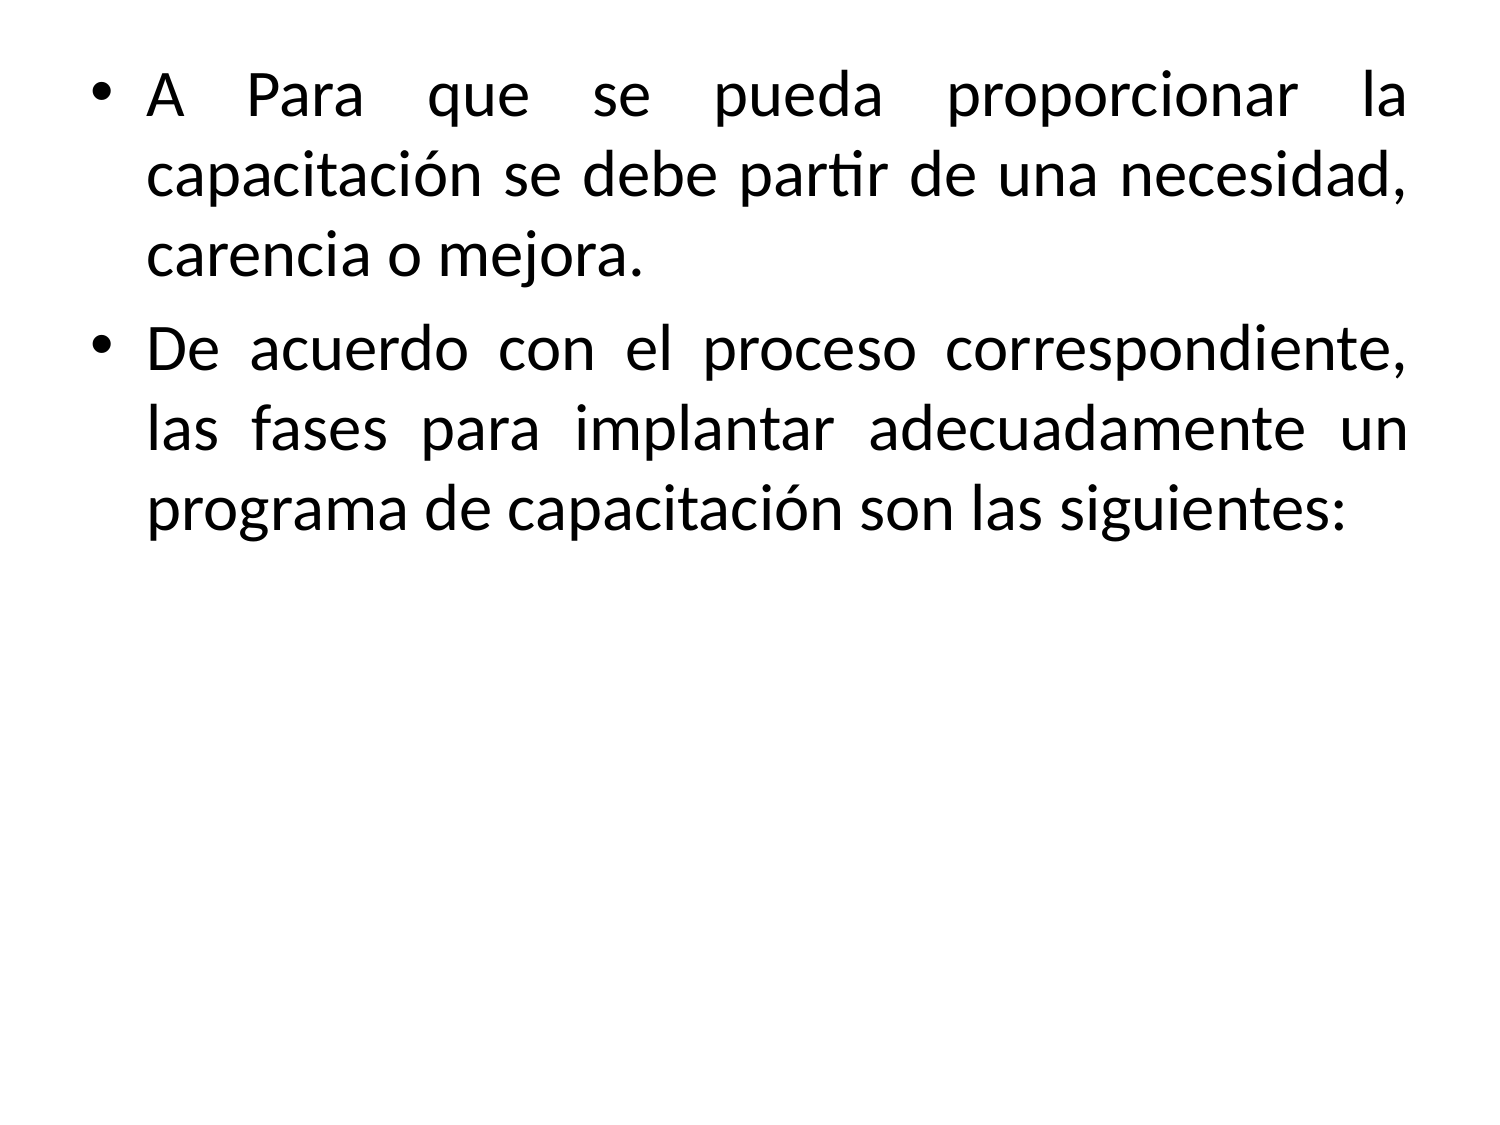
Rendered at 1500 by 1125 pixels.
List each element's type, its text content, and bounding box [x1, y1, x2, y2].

list A Para que se pueda proporcionar la capacitación se debe partir de una necesidad, carencia o mejora. De acuerdo con el proceso correspondiente, las fases para implantar adecuadamente un programa de capacitación son las siguientes: [75, 42, 1425, 1005]
